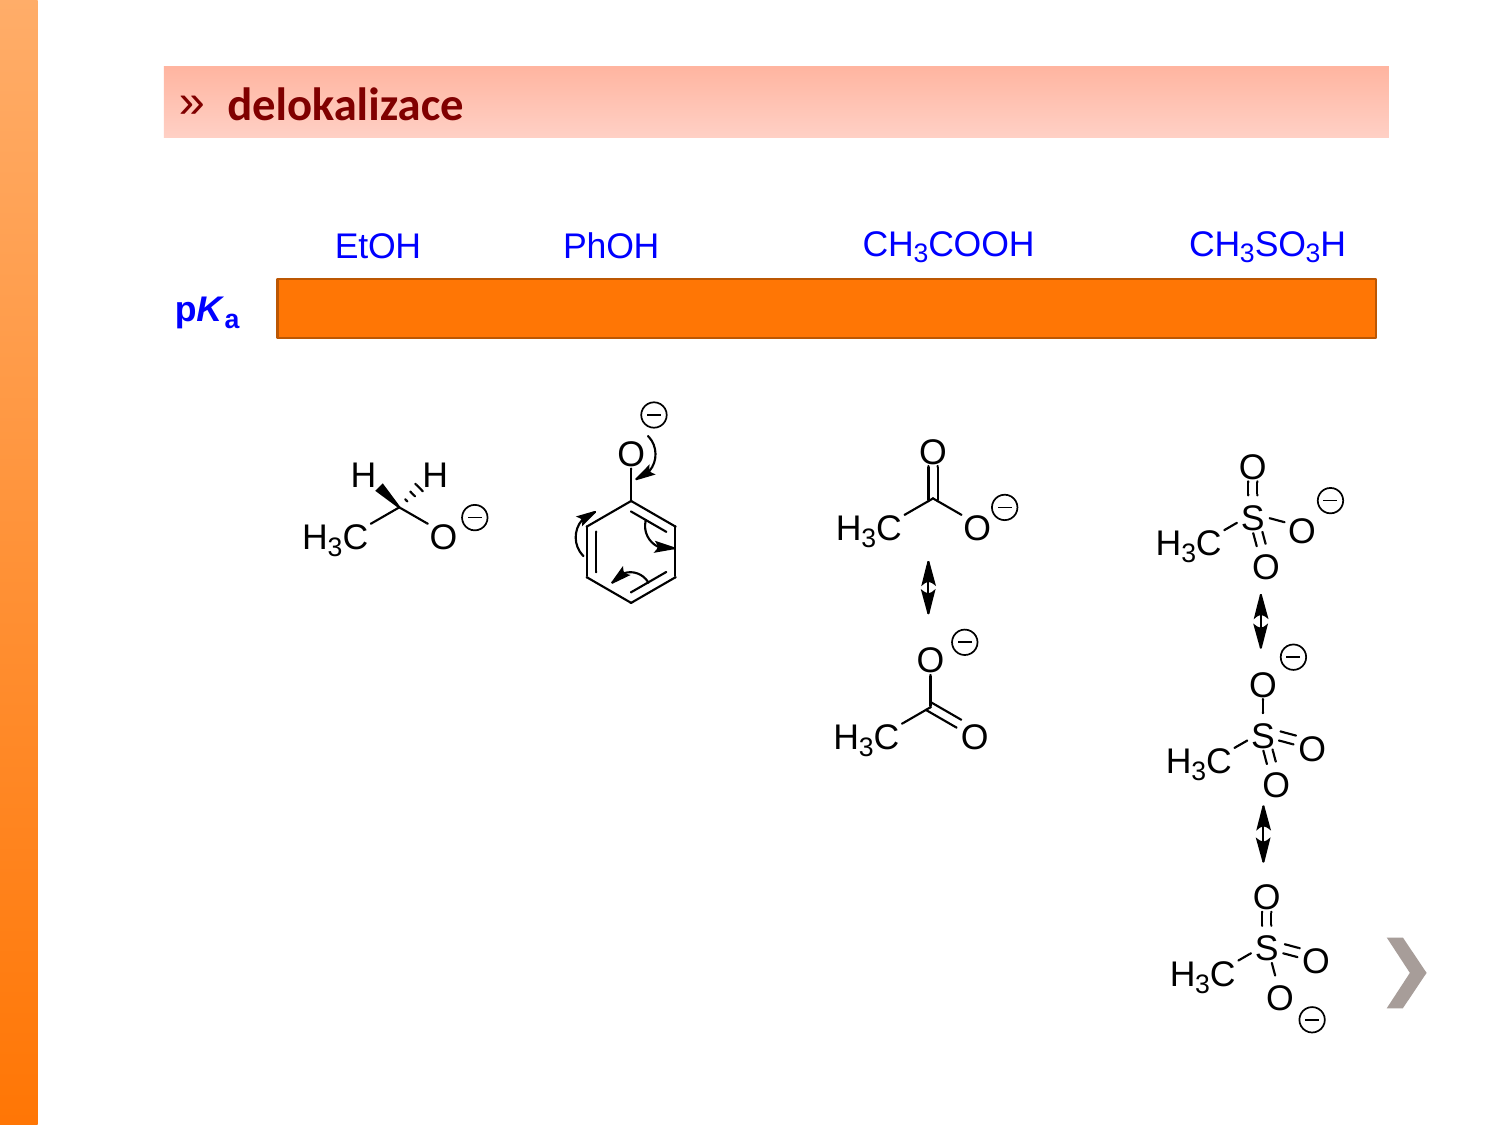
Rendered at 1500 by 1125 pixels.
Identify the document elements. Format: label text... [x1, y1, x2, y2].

text_box [1354, 278, 1377, 339]
text_box delokalizace [163, 66, 1389, 138]
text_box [167, 219, 1352, 1040]
